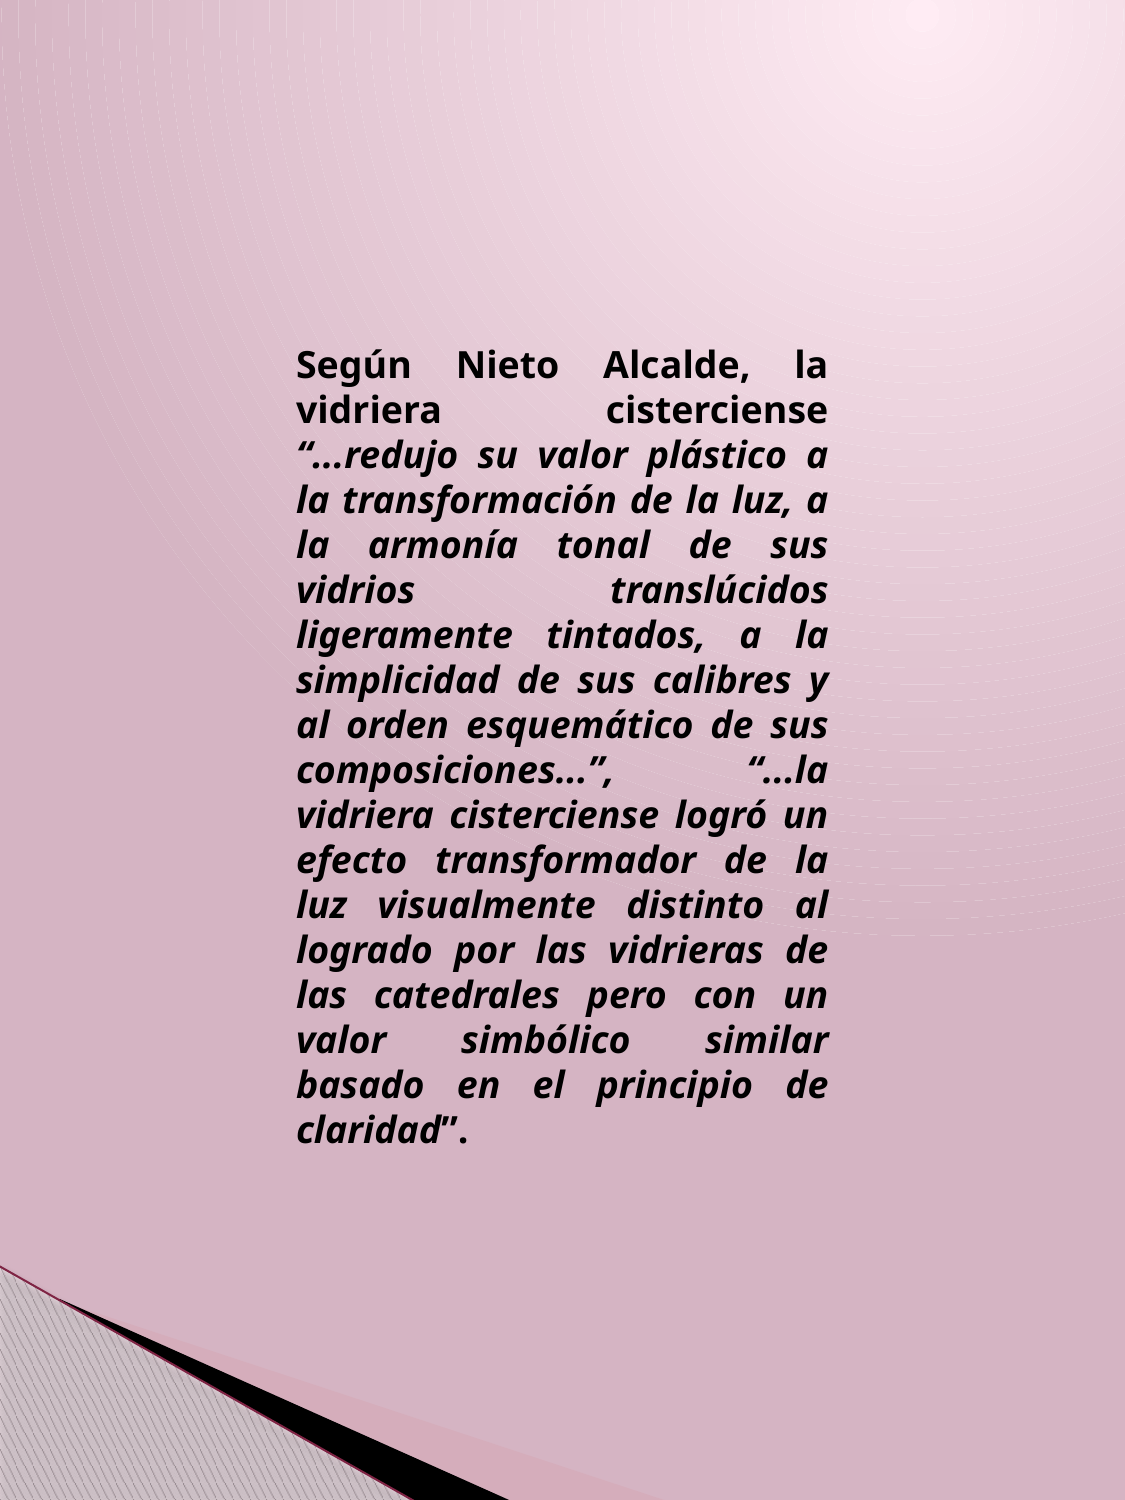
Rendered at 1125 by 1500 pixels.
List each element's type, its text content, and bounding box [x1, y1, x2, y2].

text_box Según Nieto Alcalde, la vidriera cisterciense “...redujo su valor plástico a la transformación de la luz, a la armonía tonal de sus vidrios translúcidos ligeramente tintados, a la simplicidad de sus calibres y al orden esquemático de sus composiciones...”, “...la vidriera cisterciense logró un efecto transformador de la luz visualmente distinto al logrado por las vidrieras de las catedrales pero con un valor simbólico similar basado en el principio de claridad”. [281, 333, 844, 1159]
